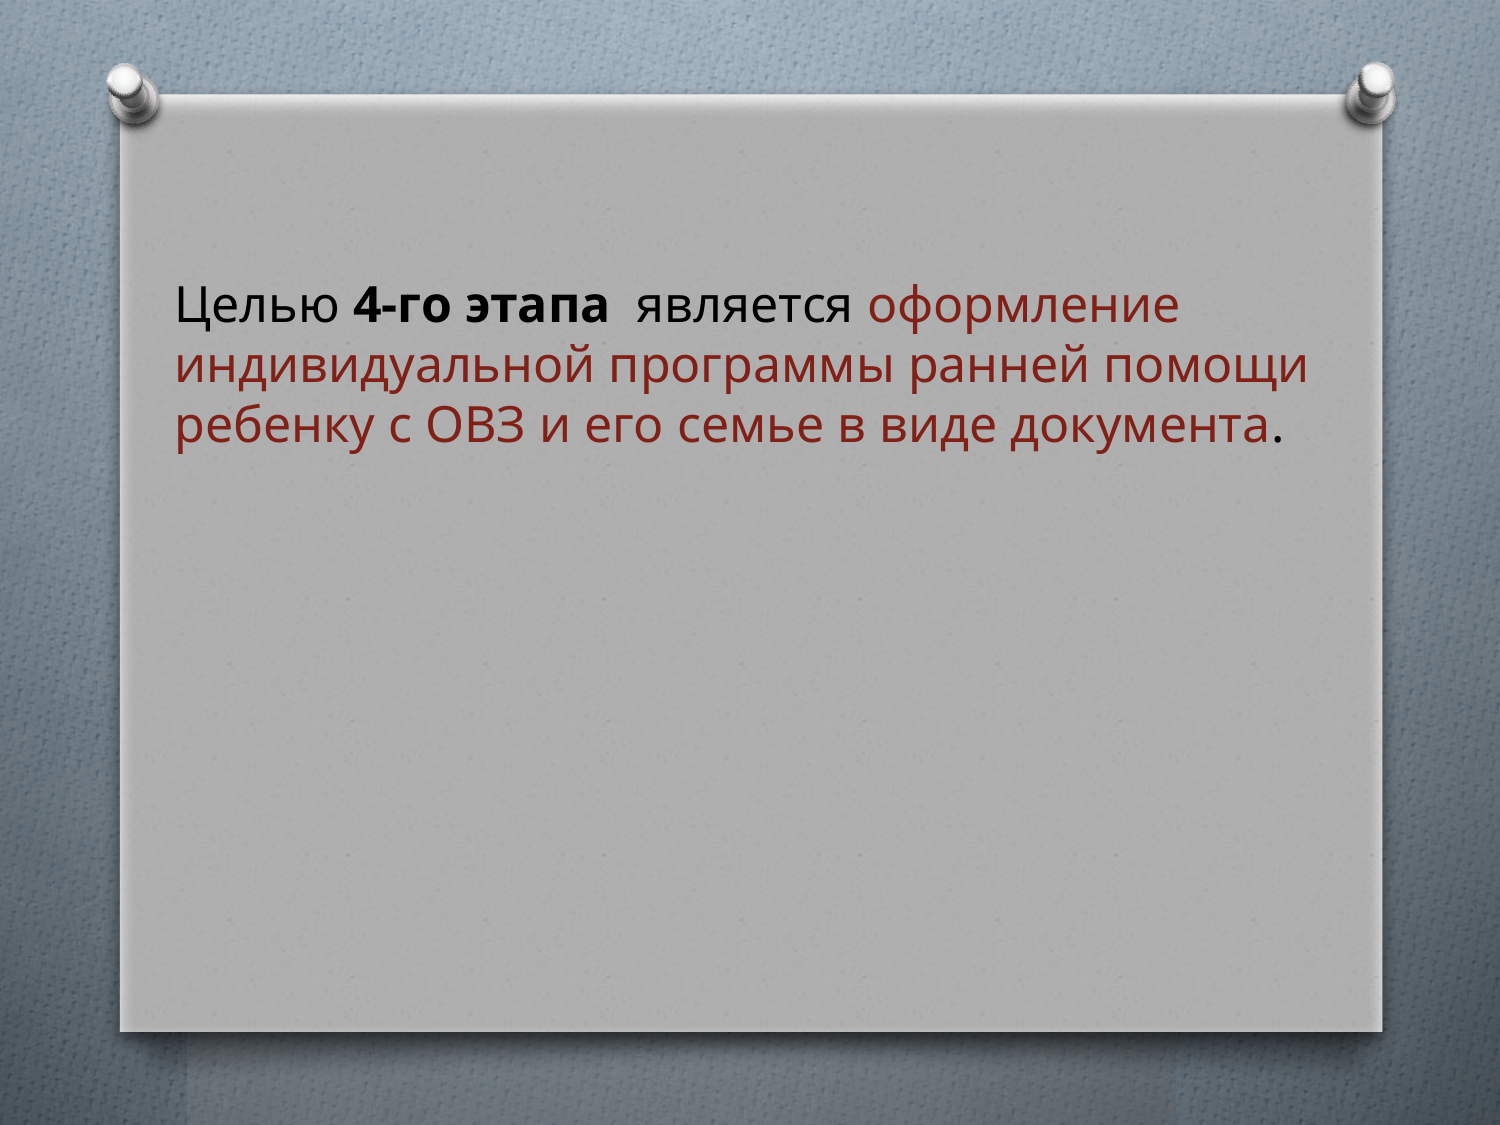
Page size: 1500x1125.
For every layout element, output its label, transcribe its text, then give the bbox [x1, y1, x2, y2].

picture [75, 29, 198, 153]
picture [1317, 35, 1439, 156]
list Целью 4-го этапа является оформление индивидуальной программы ранней помощи ребенку с ОВЗ и его семье в виде документа. [159, 125, 1329, 1000]
